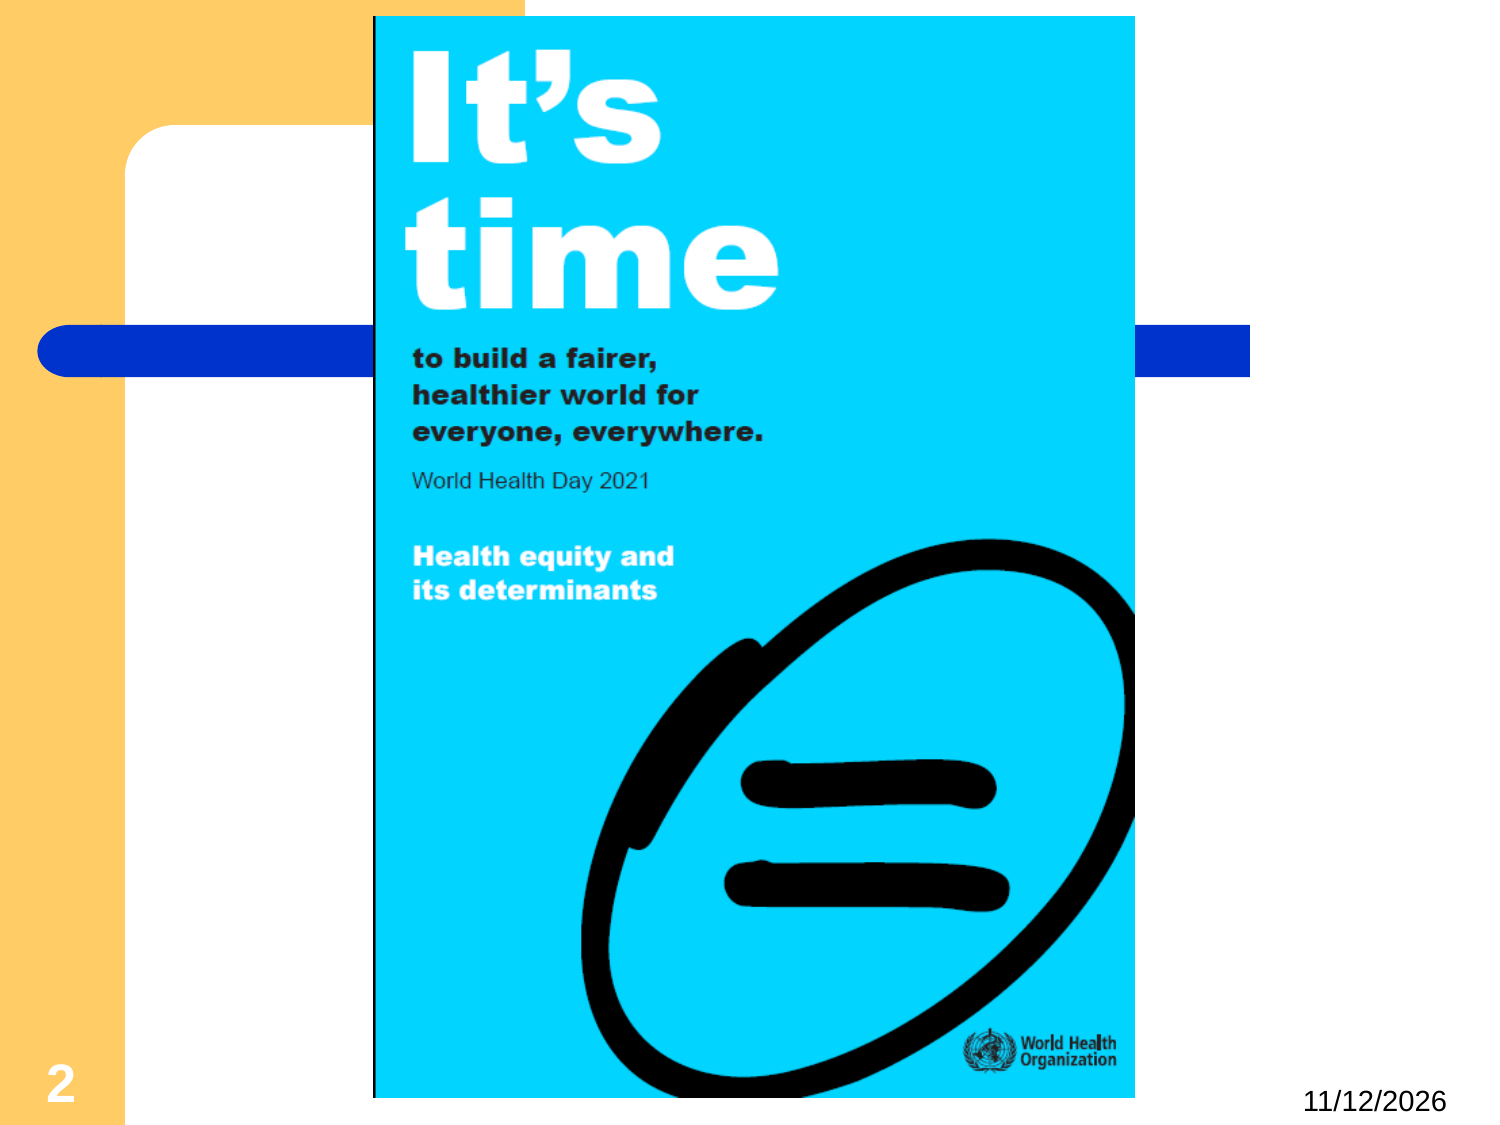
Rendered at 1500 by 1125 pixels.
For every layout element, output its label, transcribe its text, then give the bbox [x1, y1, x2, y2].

slide_number 2 [13, 1040, 111, 1122]
picture [372, 16, 1135, 1098]
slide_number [1149, 1074, 1463, 1125]
